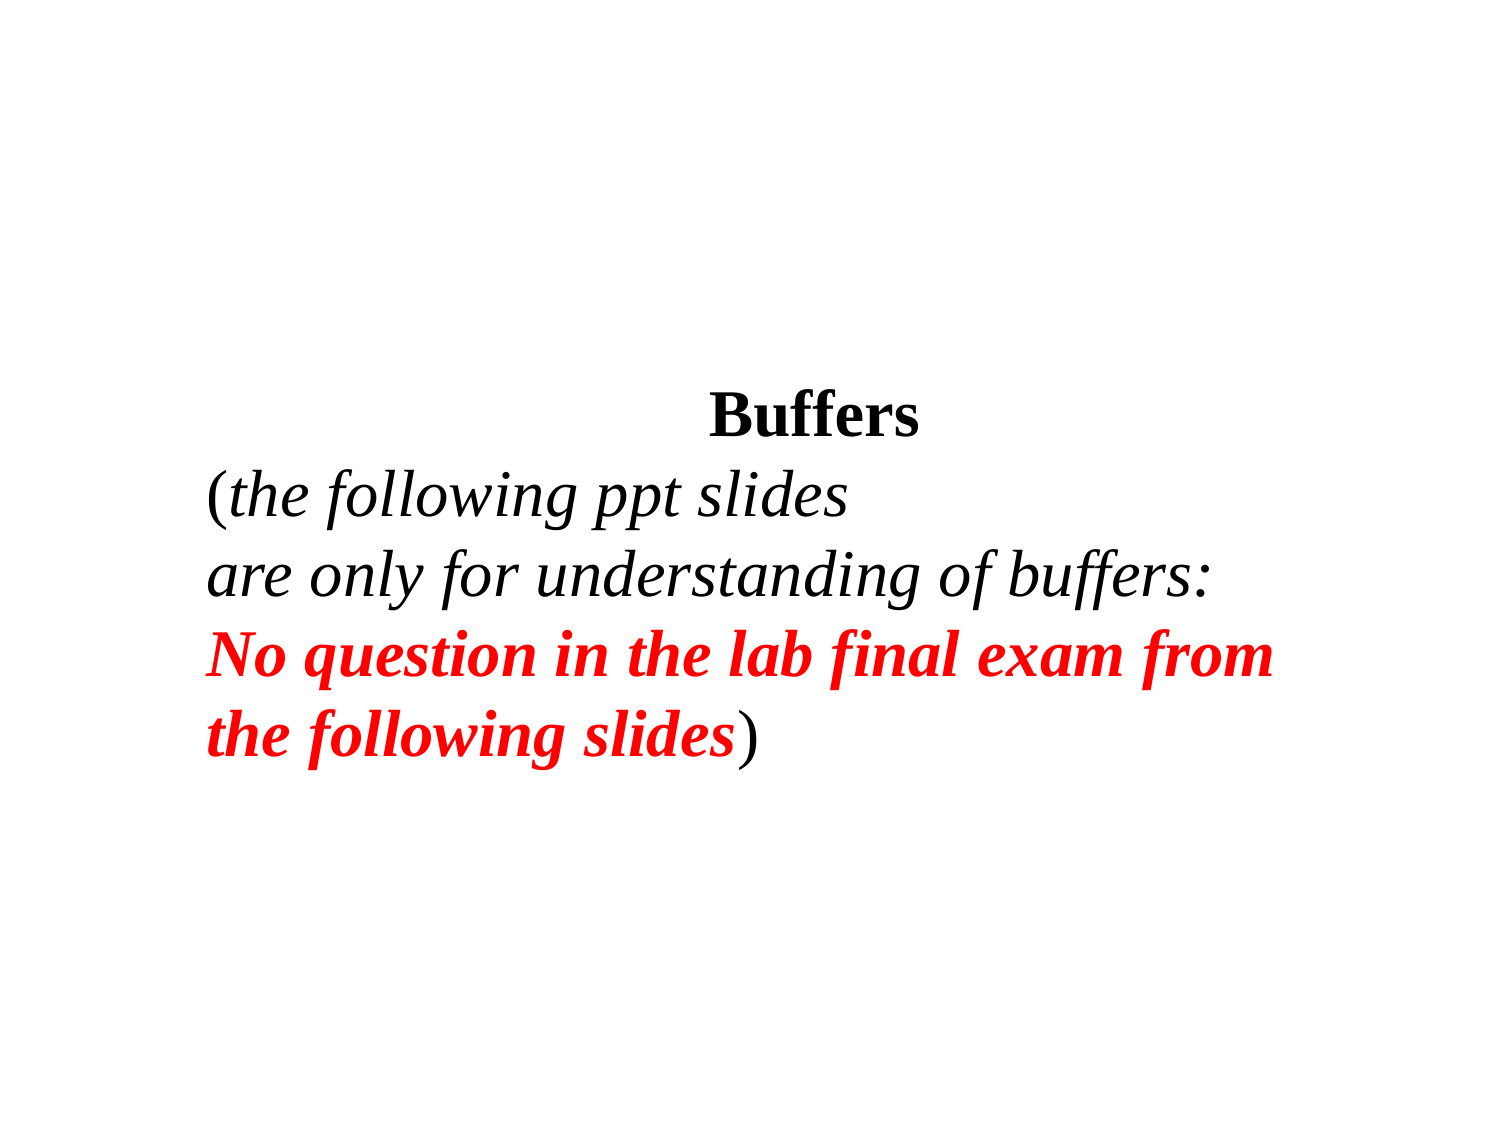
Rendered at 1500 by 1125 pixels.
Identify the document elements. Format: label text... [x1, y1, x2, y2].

text_box Buffers (the following ppt slides are only for understanding of buffers: No question in the lab final exam from the following slides) [191, 362, 1310, 777]
